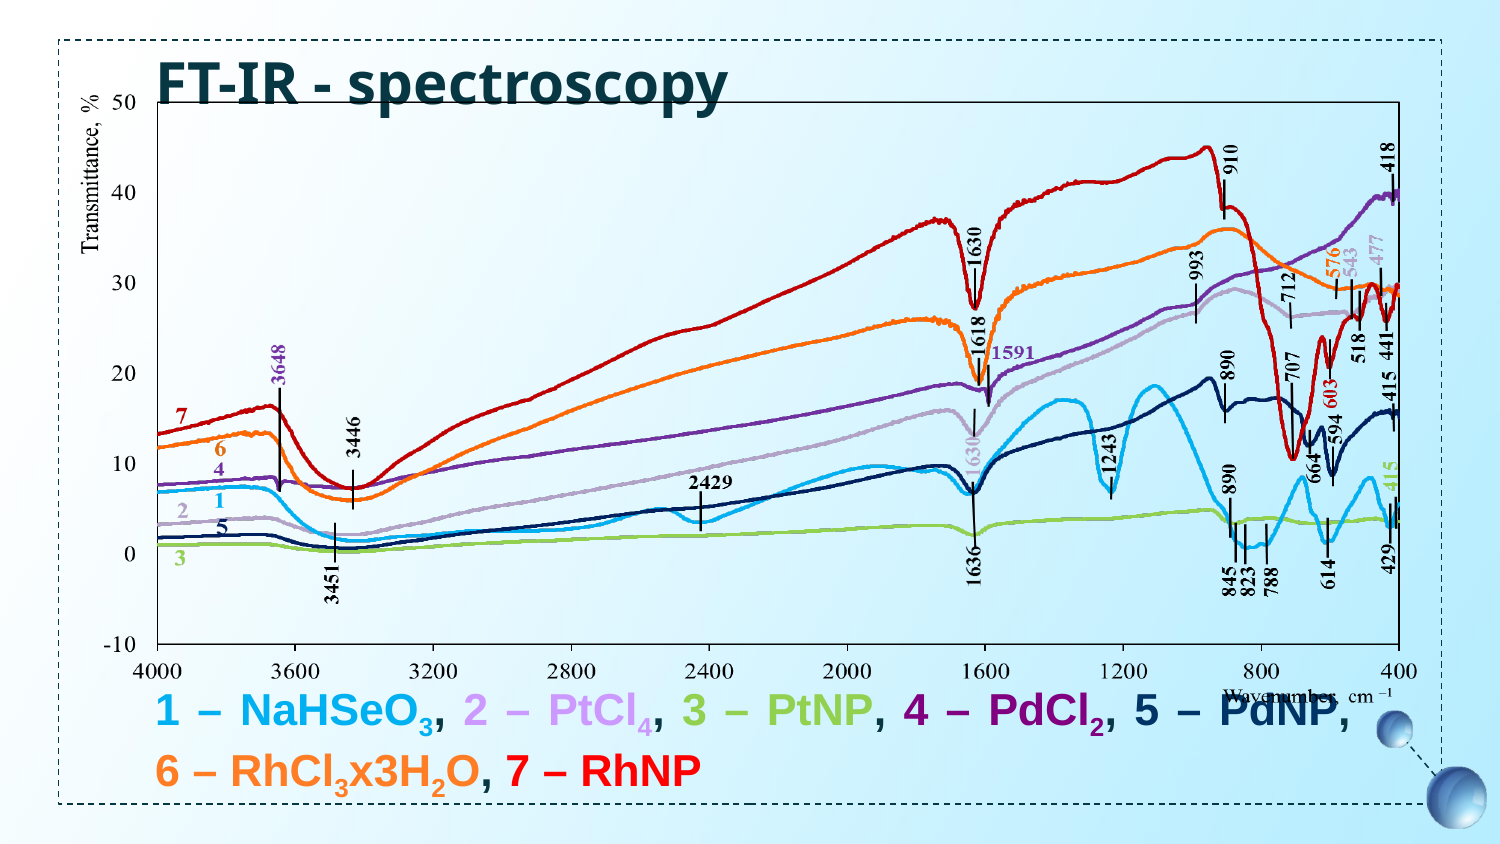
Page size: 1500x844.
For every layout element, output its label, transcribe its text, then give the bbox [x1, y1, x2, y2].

picture [0, 0, 1500, 844]
title 1 – NaHSeO3, 2 – PtCl4, 3 – PtNP, 4 – PdCl2, 5 – PdNP, 6 – RhCl3х3Н2О, 7 – RhNP [140, 735, 1371, 819]
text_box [1376, 710, 1487, 829]
title FT-IR - spectroscopy [140, 31, 1103, 72]
